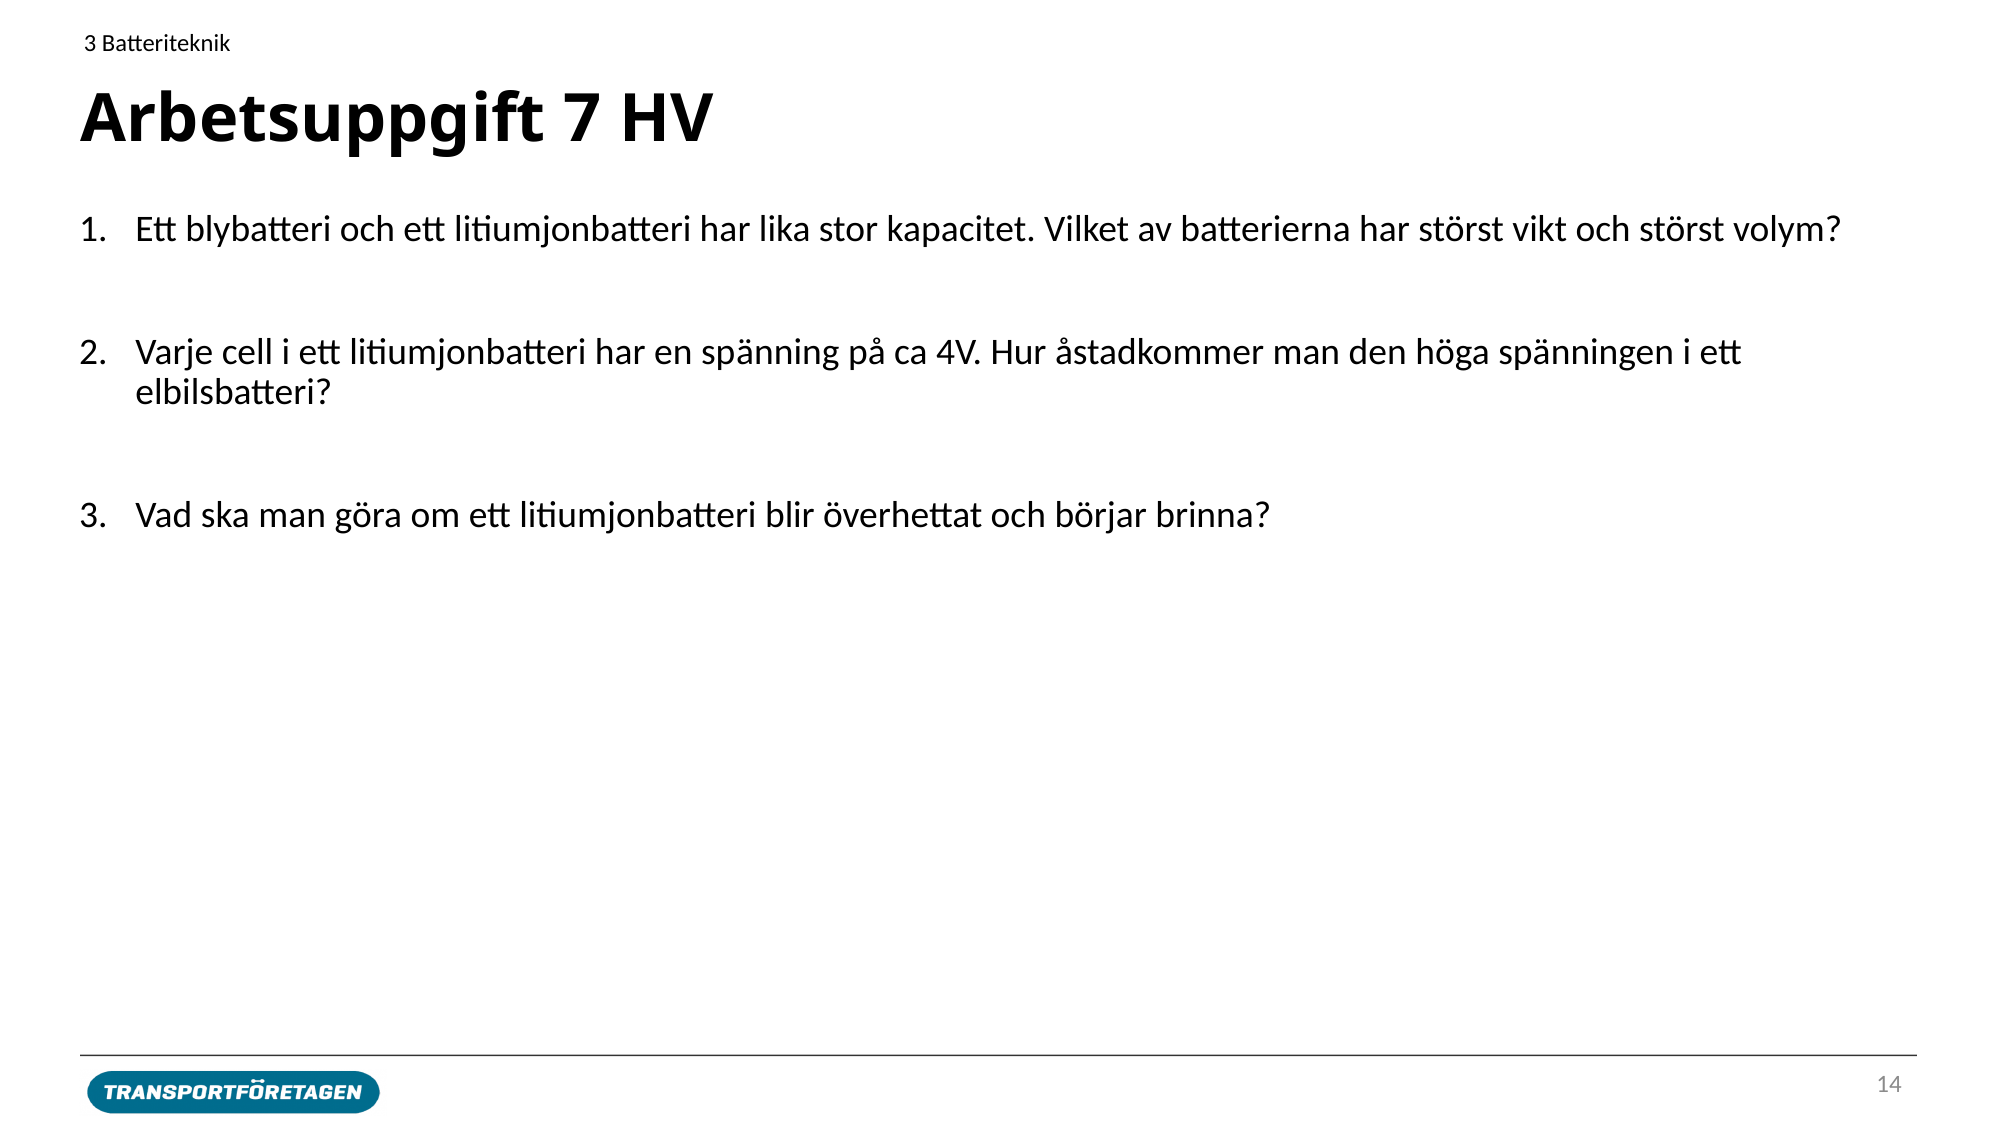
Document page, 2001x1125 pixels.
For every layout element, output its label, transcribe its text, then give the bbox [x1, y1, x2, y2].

list Ett blybatteri och ett litiumjonbatteri har lika stor kapacitet. Vilket av batterierna har störst vikt och störst volym? Varje cell i ett litiumjonbatteri har en spänning på ca 4V. Hur åstadkommer man den höga spänningen i ett elbilsbatteri? Vad ska man göra om ett litiumjonbatteri blir överhettat och börjar brinna? [79, 209, 1918, 1042]
list 3 Batteriteknik [83, 23, 1128, 65]
slide_number 14 [1798, 1053, 1917, 1113]
picture [79, 1069, 387, 1116]
title Arbetsuppgift 7 HV [80, 83, 1919, 197]
